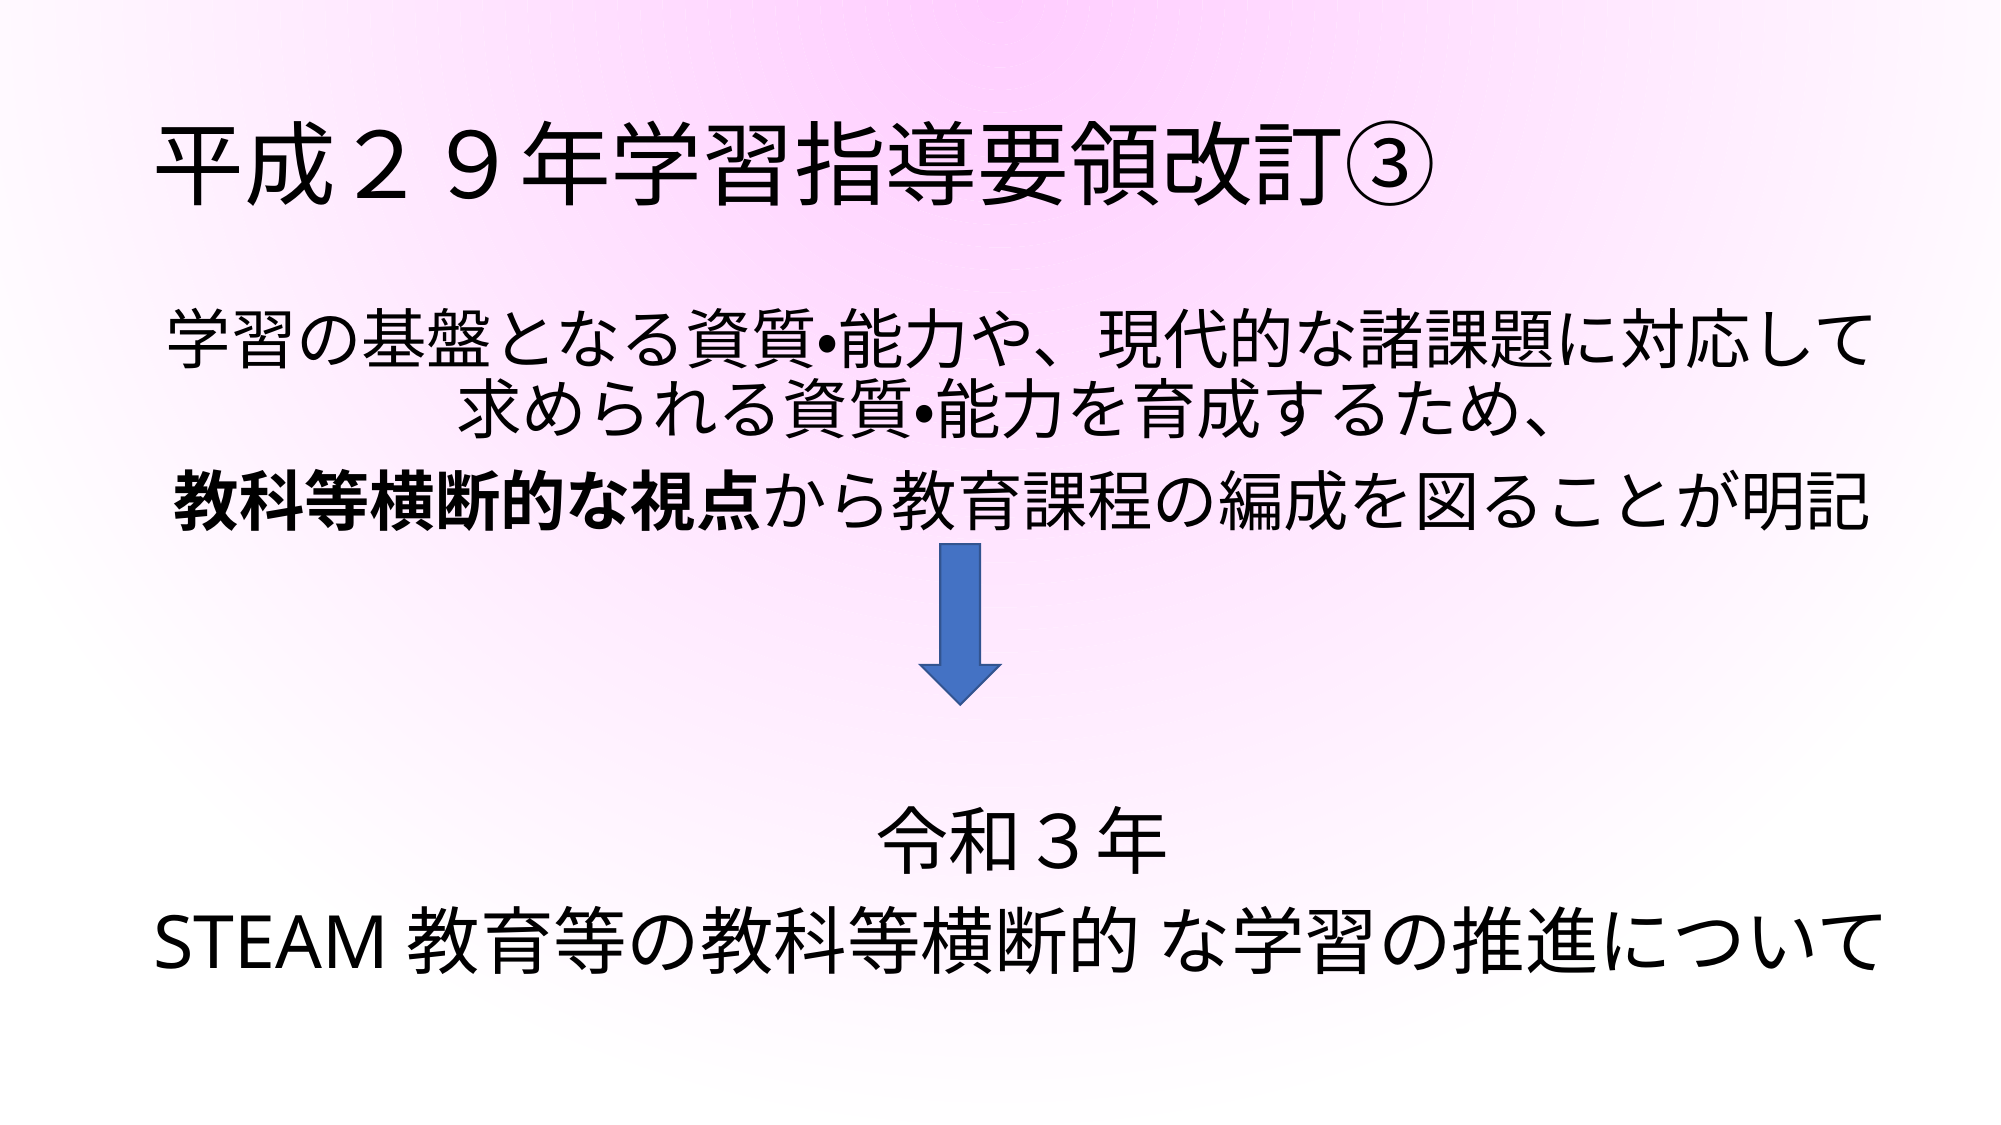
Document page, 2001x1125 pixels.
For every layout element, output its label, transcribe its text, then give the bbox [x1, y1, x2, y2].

text_box [917, 543, 1003, 707]
title 平成２９年学習指導要領改訂③ [137, 59, 1863, 278]
list 学習の基盤となる資質・能力や、現代的な諸課題に対応して求められる資質・能力を育成するため、 教科等横断的な視点から教育課程の編成を図ることが明記 令和３年 STEAM教育等の教科等横断的 な学習の推進について [137, 299, 1908, 1014]
